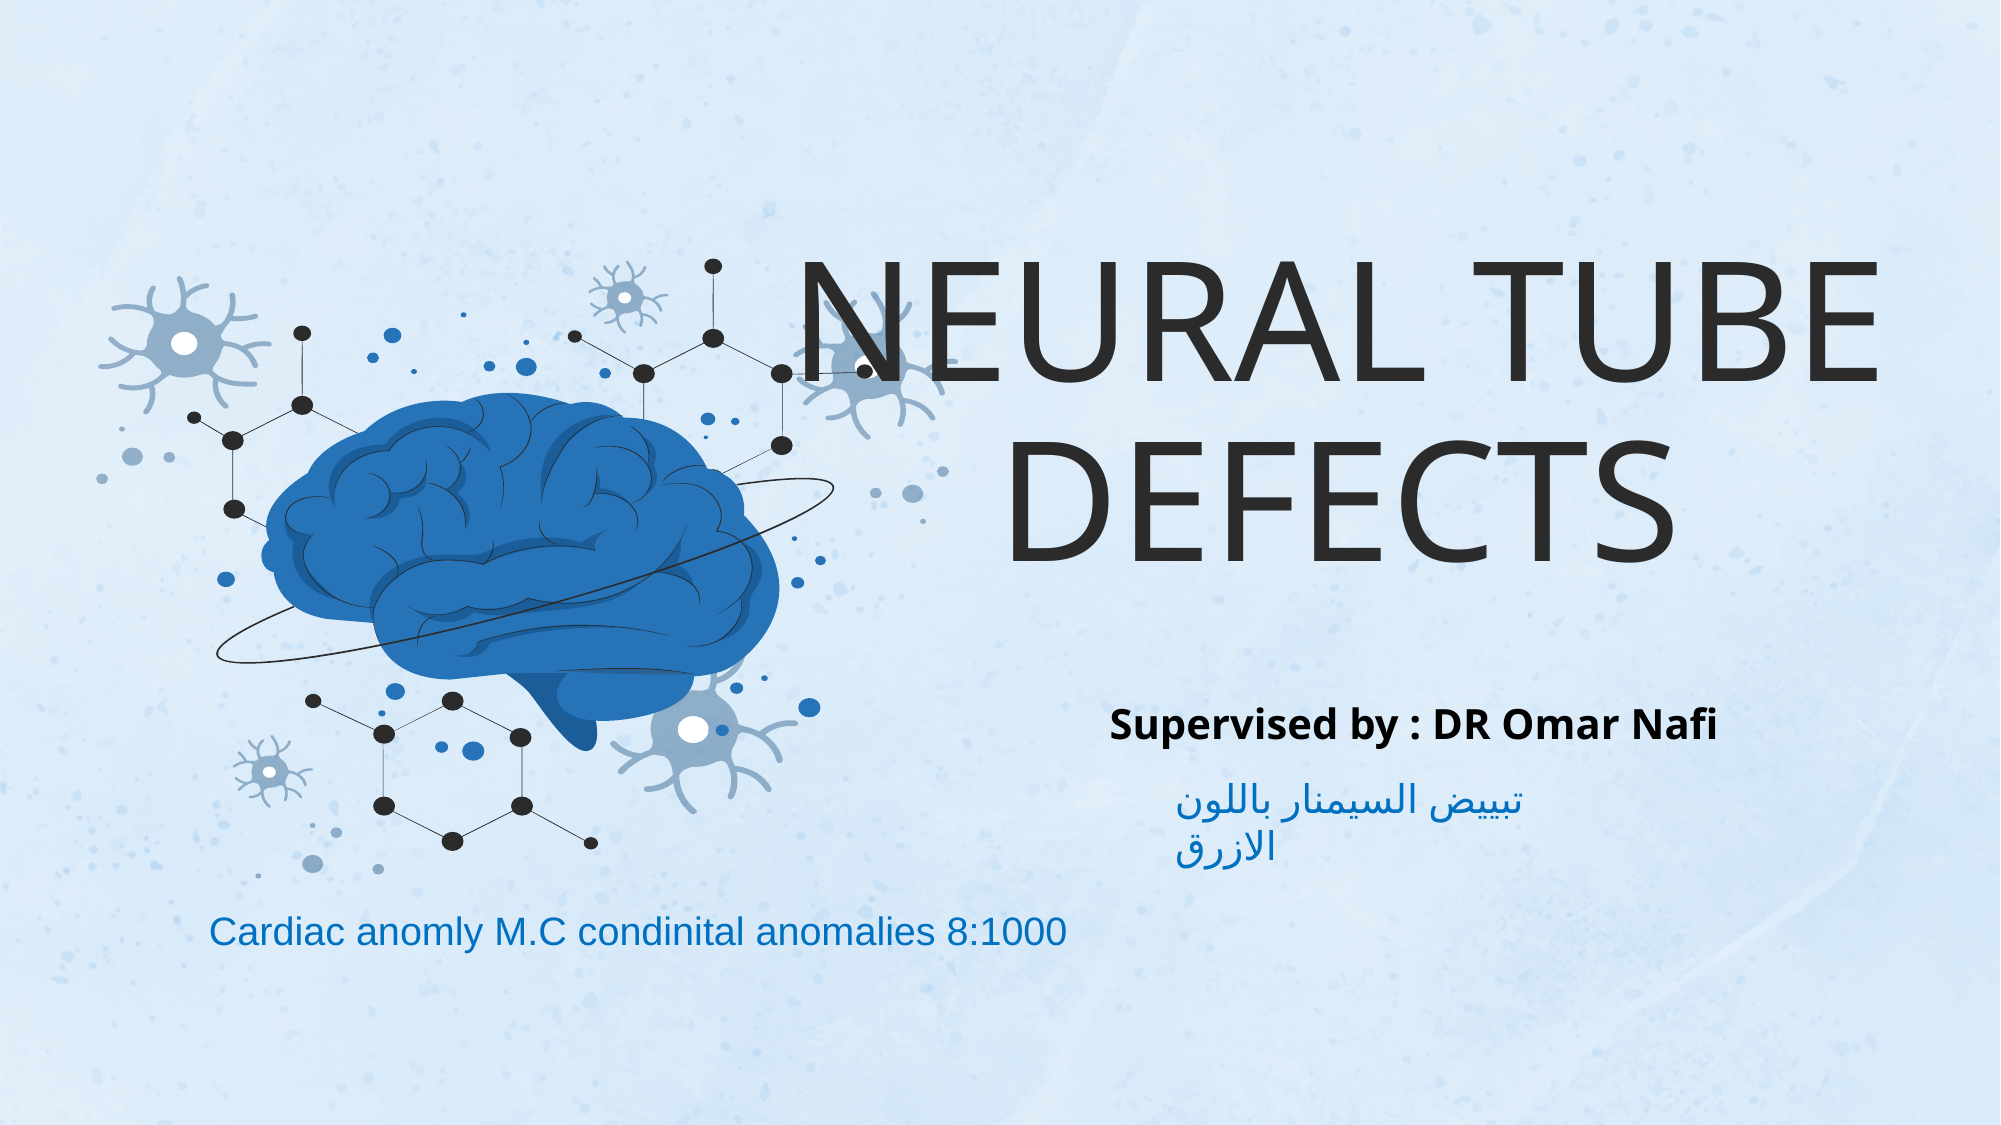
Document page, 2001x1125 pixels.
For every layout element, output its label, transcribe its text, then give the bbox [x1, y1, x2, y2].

text_box تبييض السيمنار باللون الازرق [1160, 766, 1597, 877]
text_box Cardiac anomly M.C condinital anomalies 8:1000 [194, 898, 1195, 961]
title NEURAL TUBE DEFECTS [766, 479, 1913, 998]
subtitle Supervised by : DR Omar Nafi [992, 677, 1837, 773]
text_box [95, 258, 959, 879]
